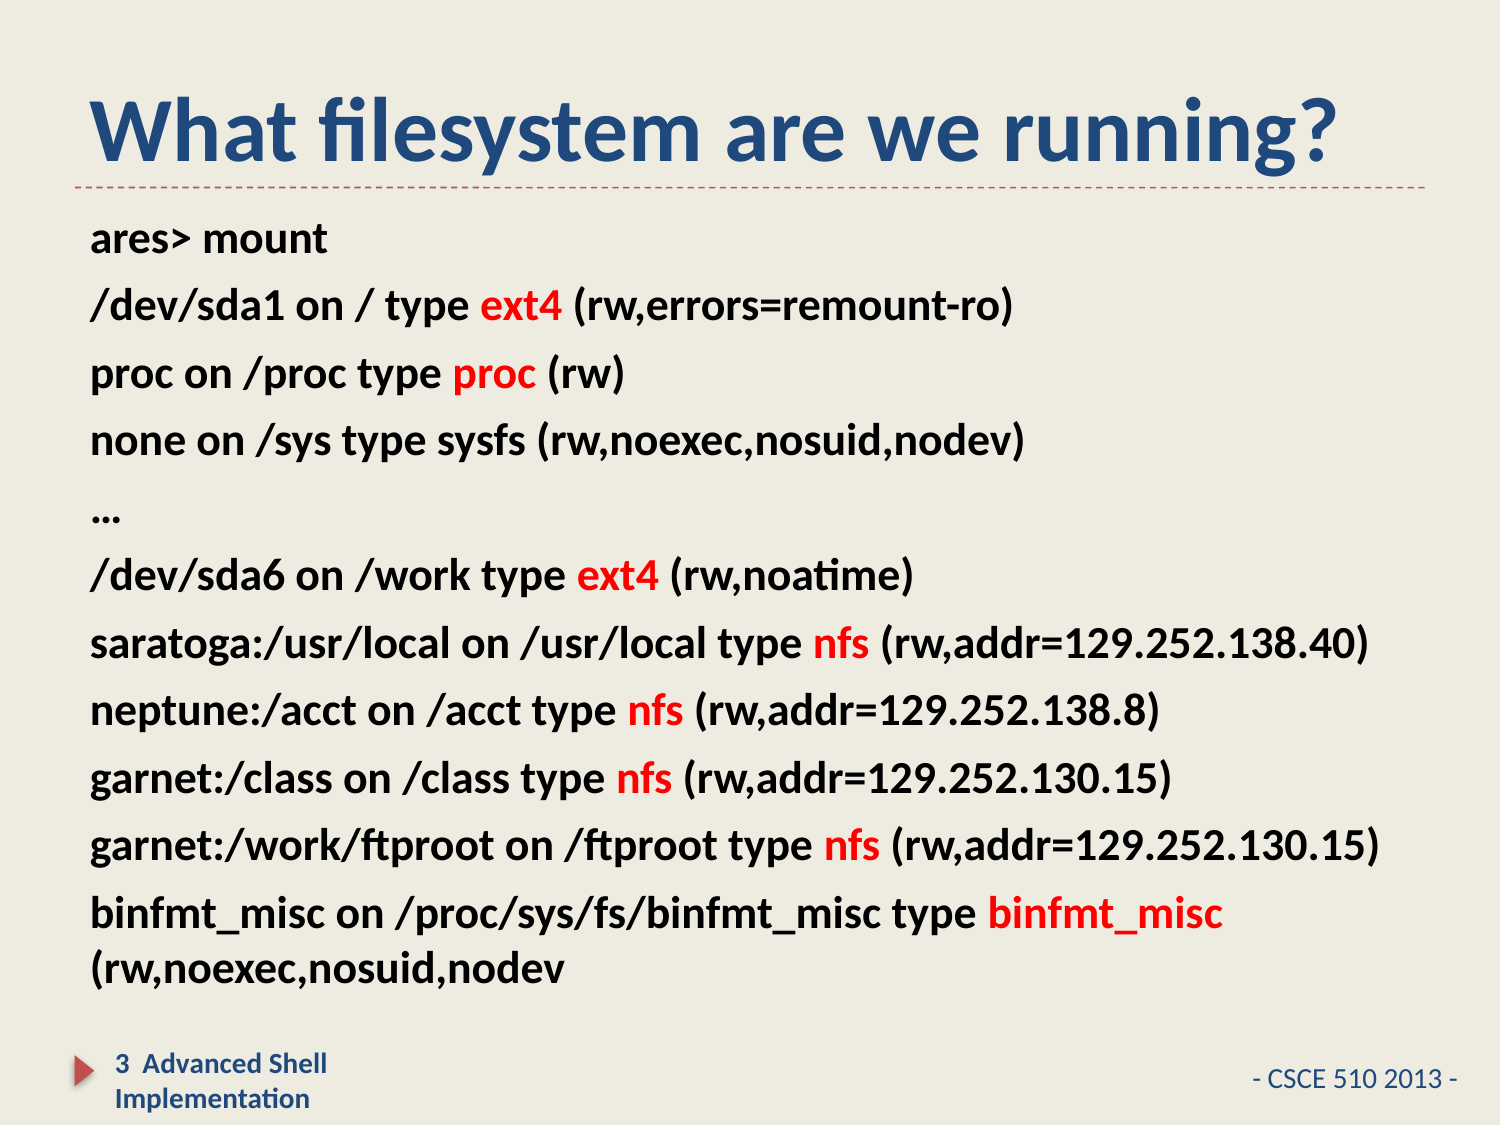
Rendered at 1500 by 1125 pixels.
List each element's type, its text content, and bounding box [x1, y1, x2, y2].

list ares> mount /dev/sda1 on / type ext4 (rw,errors=remount-ro) proc on /proc type proc (rw) none on /sys type sysfs (rw,noexec,nosuid,nodev) … /dev/sda6 on /work type ext4 (rw,noatime) saratoga:/usr/local on /usr/local type nfs (rw,addr=129.252.138.40) neptune:/acct on /acct type nfs (rw,addr=129.252.138.8) garnet:/class on /class type nfs (rw,addr=129.252.130.15) garnet:/work/ftproot on /ftproot type nfs (rw,addr=129.252.130.15) binfmt_misc on /proc/sys/fs/binfmt_misc type binfmt_misc (rw,noexec,nosuid,nodev [75, 200, 1425, 1010]
slide_number 3 Advanced Shell Implementation [99, 1037, 538, 1098]
title What filesystem are we running? [75, 24, 1425, 188]
slide_number - CSCE 510 2013 - [1237, 1052, 1488, 1113]
